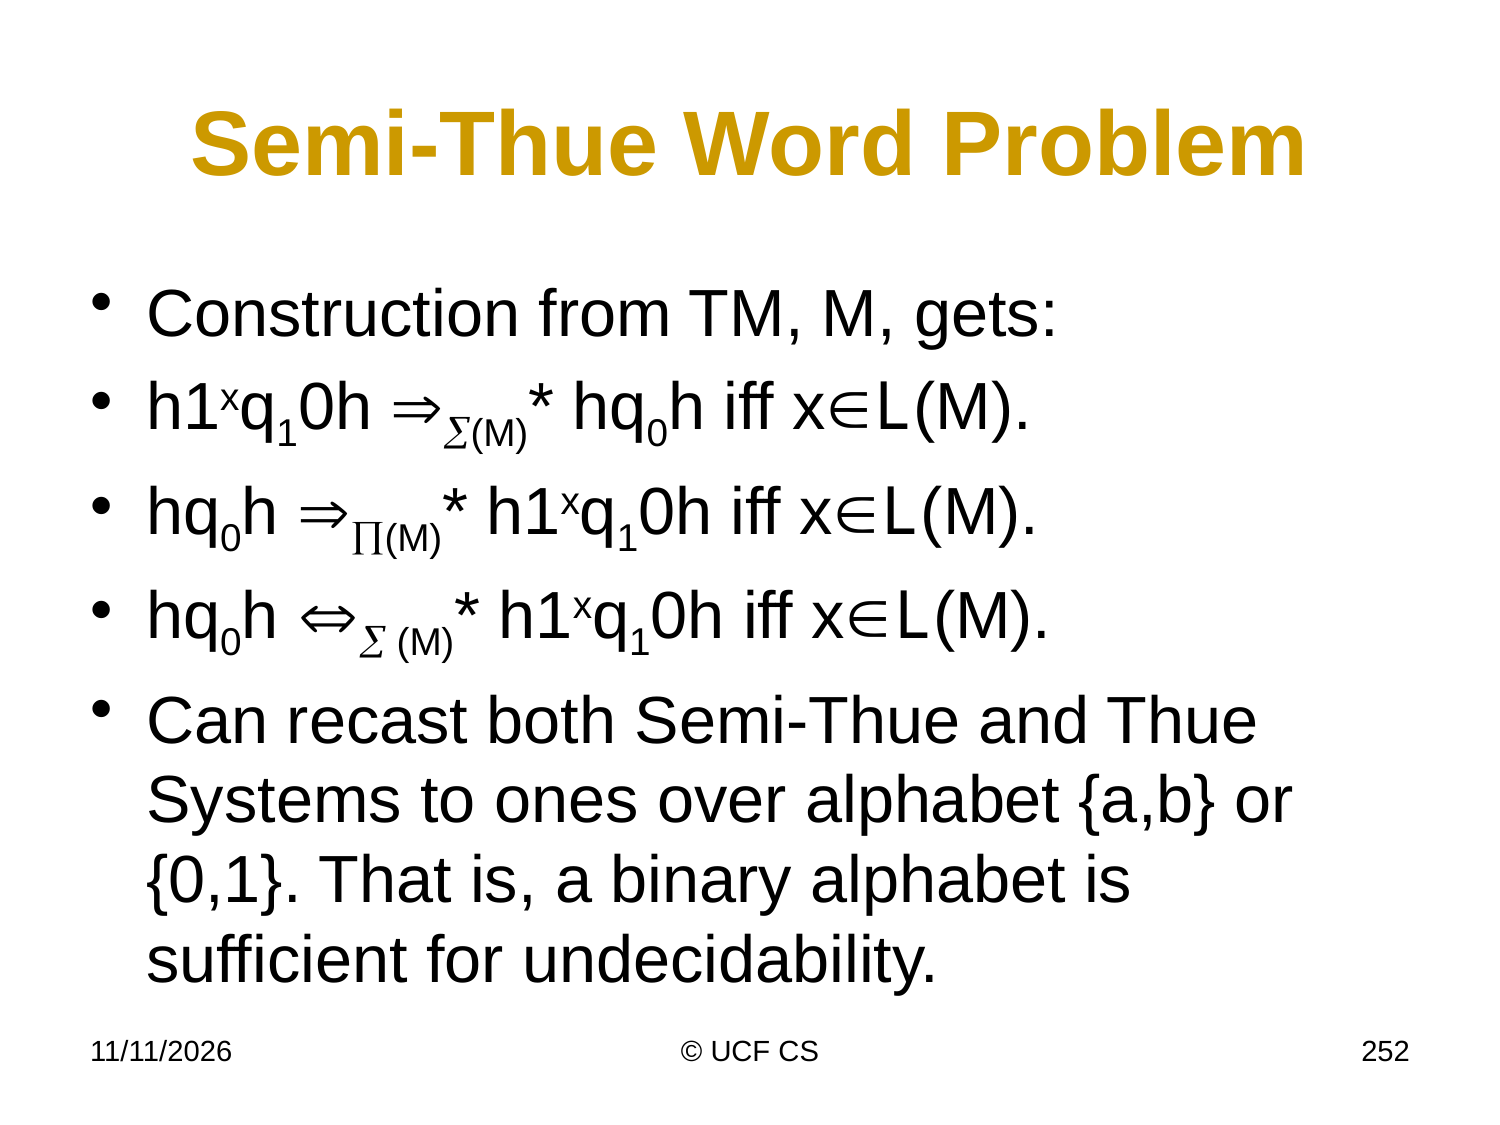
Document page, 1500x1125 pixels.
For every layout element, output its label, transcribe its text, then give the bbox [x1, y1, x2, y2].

list Construction from TM, M, gets: h1xq10h (M)* hq0h iff xL(M). hq0h (M)* h1xq10h iff xL(M). hq0h  (M)* h1xq10h iff xL(M). Can recast both Semi-Thue and Thue Systems to ones over alphabet {a,b} or {0,1}. That is, a binary alphabet is sufficient for undecidability. [75, 262, 1425, 1005]
title Semi-Thue Word Problem [75, 45, 1425, 233]
slide_number 252 [1074, 1024, 1426, 1103]
footer © UCF CS [512, 1024, 988, 1103]
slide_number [74, 1024, 426, 1103]
